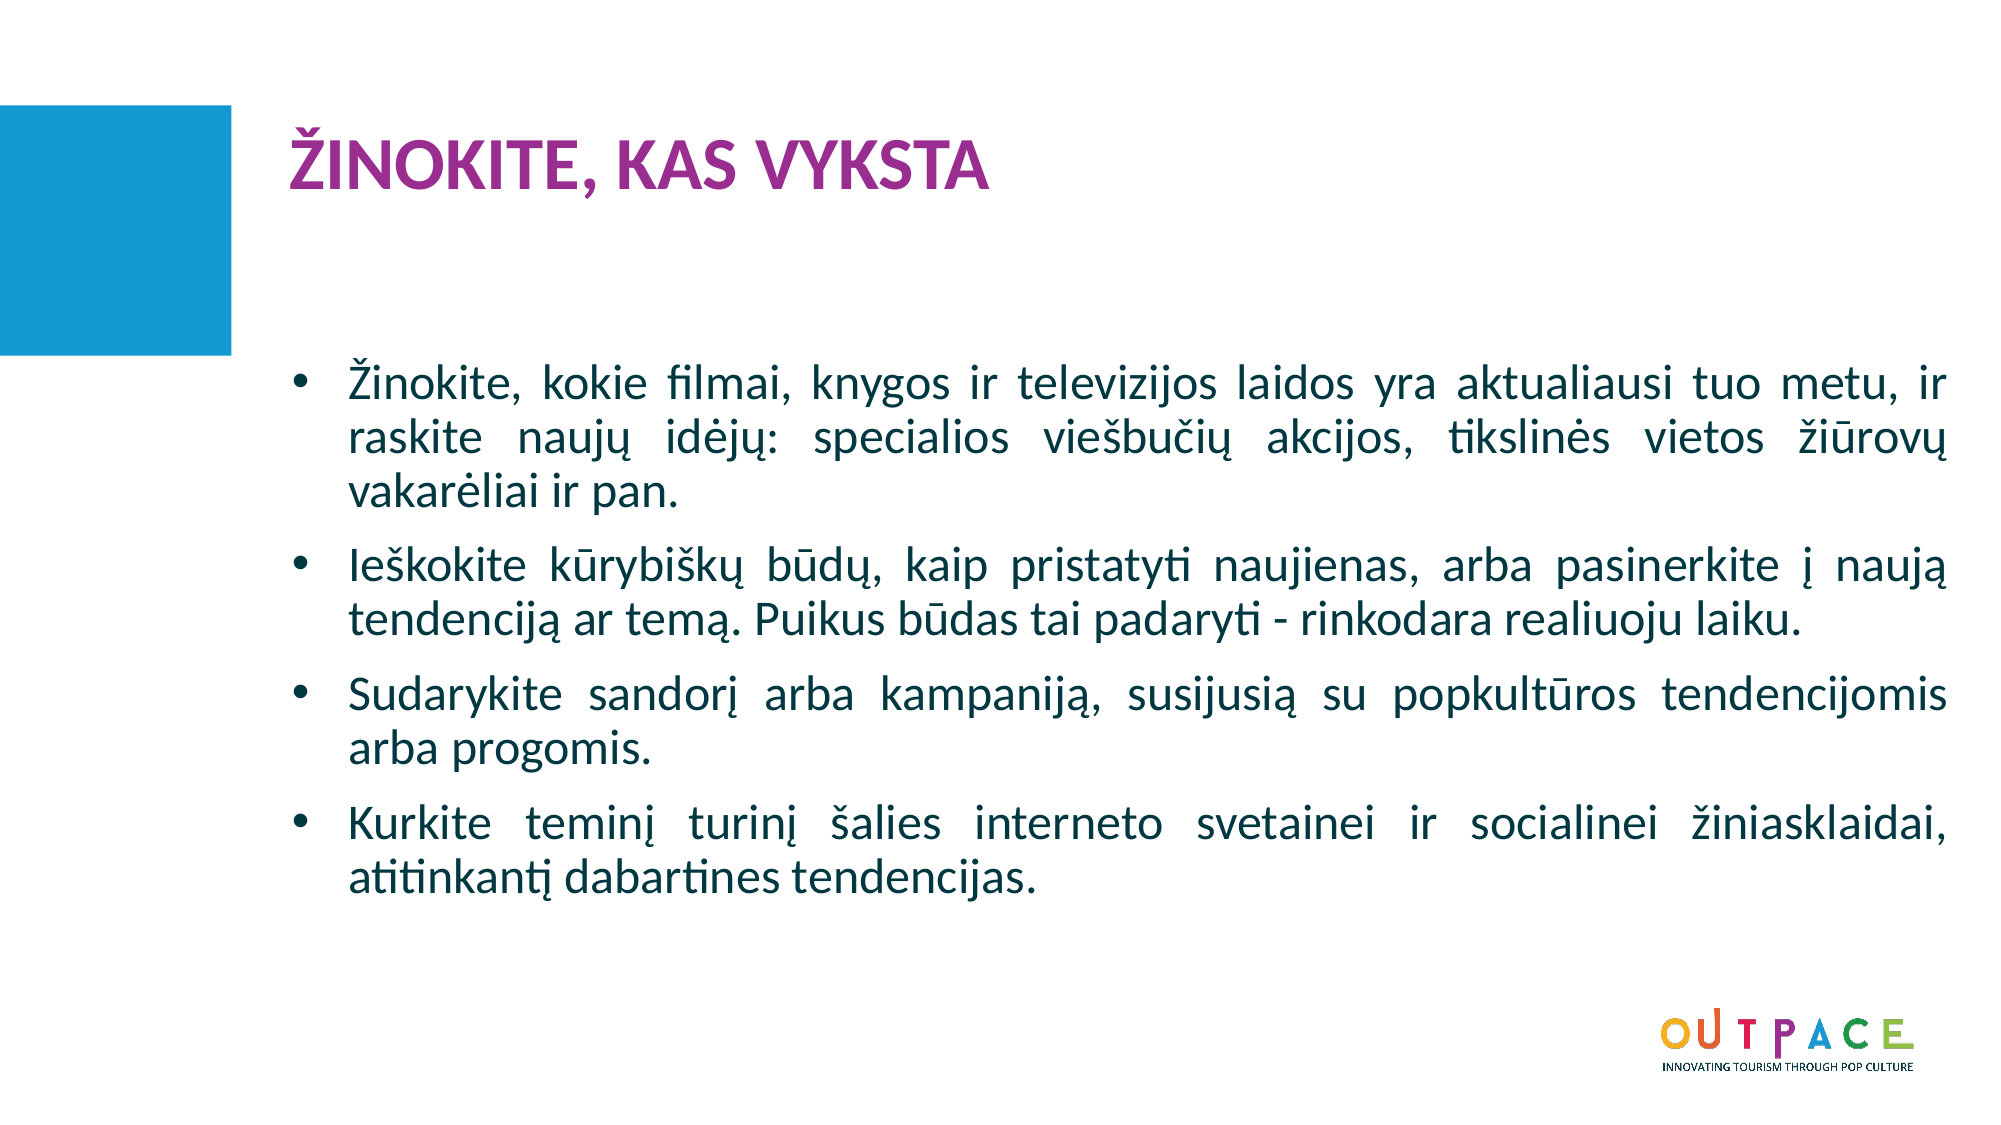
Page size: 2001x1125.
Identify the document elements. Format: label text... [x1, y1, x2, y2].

list Žinokite, kokie filmai, knygos ir televizijos laidos yra aktualiausi tuo metu, ir raskite naujų idėjų: specialios viešbučių akcijos, tikslinės vietos žiūrovų vakarėliai ir pan. Ieškokite kūrybiškų būdų, kaip pristatyti naujienas, arba pasinerkite į naują tendenciją ar temą. Puikus būdas tai padaryti - rinkodara realiuoju laiku. Sudarykite sandorį arba kampaniją, susijusią su popkultūros tendencijomis arba progomis. Kurkite teminį turinį šalies interneto svetainei ir socialinei žiniasklaidai, atitinkantį dabartines tendencijas. [276, 348, 1964, 960]
list ŽINOKITE, KAS VYKSTA [274, 117, 1858, 329]
picture [1661, 1008, 1914, 1071]
